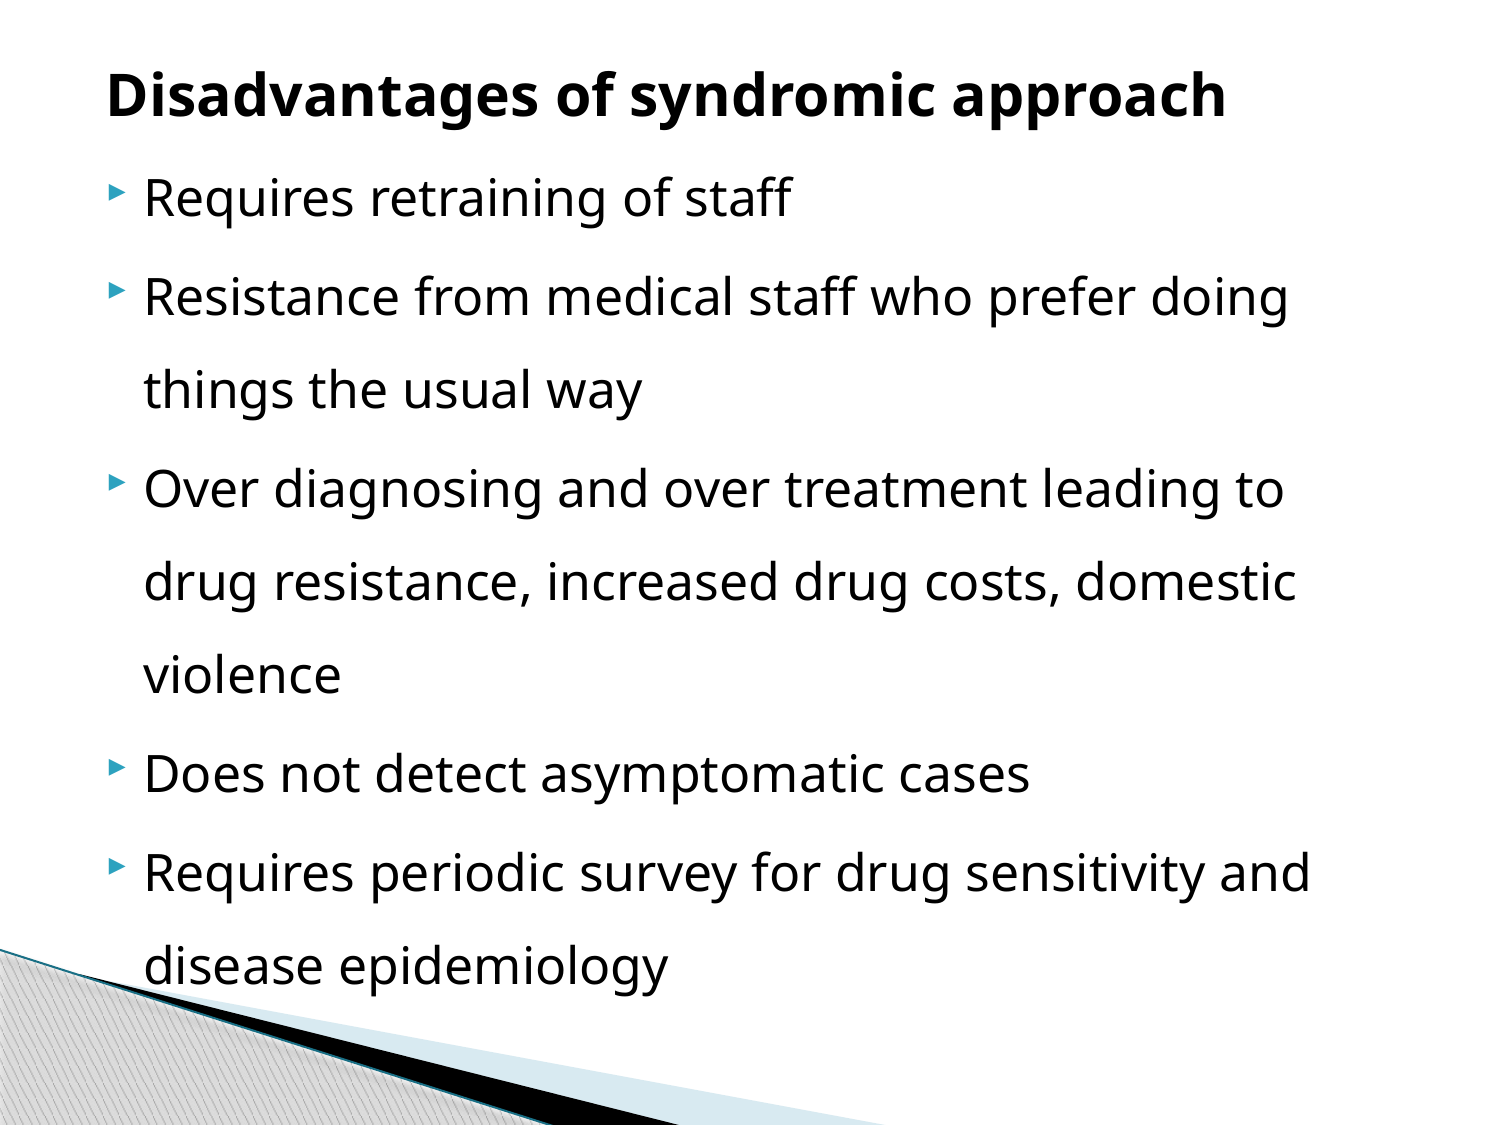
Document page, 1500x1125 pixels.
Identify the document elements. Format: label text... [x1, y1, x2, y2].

list Disadvantages of syndromic approach Requires retraining of staff Resistance from medical staff who prefer doing things the usual way Over diagnosing and over treatment leading to drug resistance, increased drug costs, domestic violence Does not detect asymptomatic cases Requires periodic survey for drug sensitivity and disease epidemiology [75, 50, 1425, 1005]
